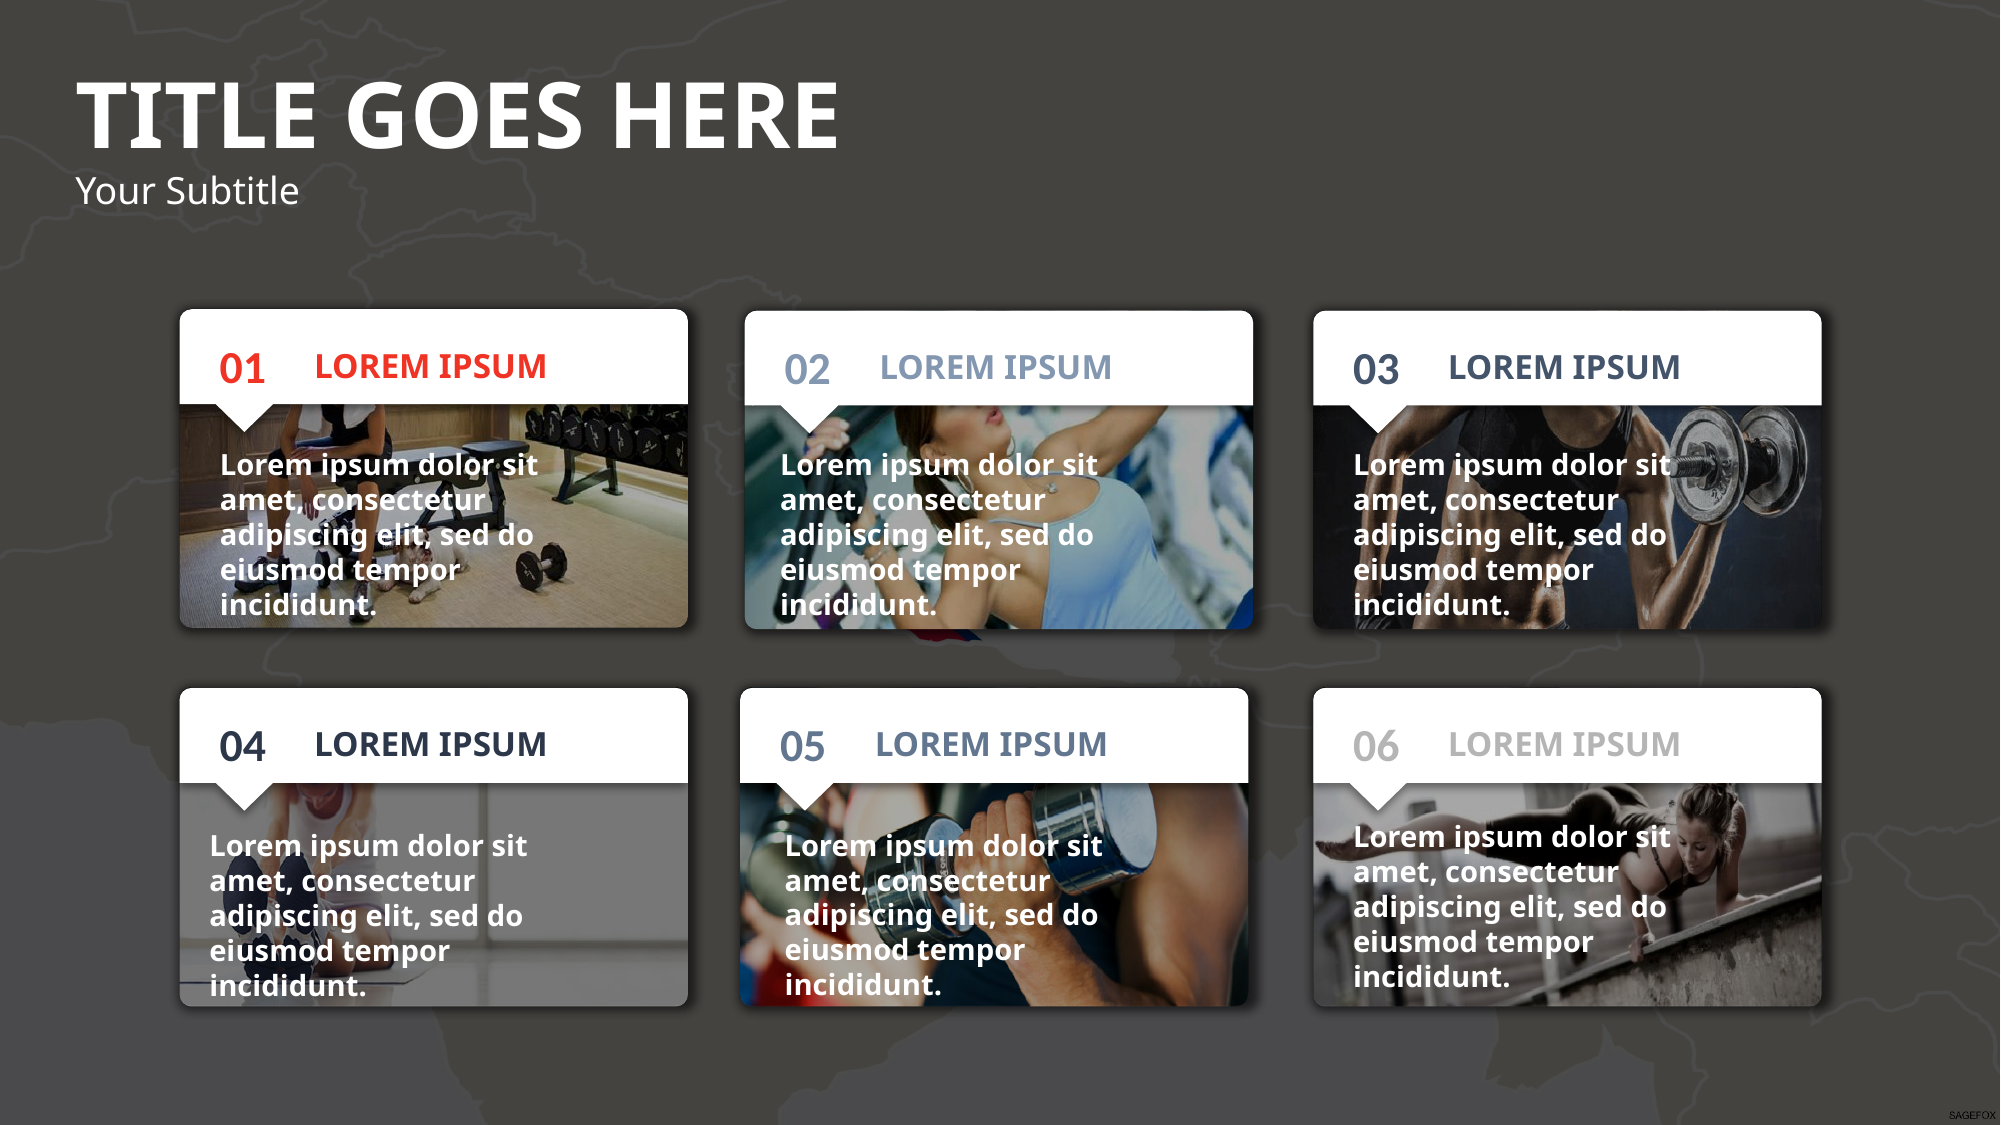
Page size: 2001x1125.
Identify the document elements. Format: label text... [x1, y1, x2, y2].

text_box [739, 793, 799, 1008]
text_box Lorem ipsum dolor sit amet, consectetur adipiscing elit, sed do eiusmod tempor incididunt. [205, 439, 602, 629]
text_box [1313, 687, 1822, 811]
text_box [743, 412, 1255, 631]
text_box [744, 310, 1254, 434]
text_box [809, 791, 1250, 1008]
text_box Lorem ipsum dolor sit amet, consectetur adipiscing elit, sed do eiusmod tempor incididunt. [194, 819, 591, 1010]
picture [0, 0, 2001, 1125]
text_box [178, 792, 239, 1008]
text_box Lorem ipsum dolor sit amet, consectetur adipiscing elit, sed do eiusmod tempor incididunt. [765, 438, 1162, 629]
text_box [740, 687, 1249, 811]
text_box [179, 687, 688, 811]
text_box [1312, 413, 1823, 631]
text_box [179, 309, 688, 432]
text_box [249, 792, 689, 1008]
text_box TITLE GOES HERE Your Subtitle [60, 49, 1036, 220]
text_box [1313, 310, 1822, 434]
text_box Lorem ipsum dolor sit amet, consectetur adipiscing elit, sed do eiusmod tempor incididunt. [769, 819, 1166, 1009]
text_box Lorem ipsum dolor sit amet, consectetur adipiscing elit, sed do eiusmod tempor incididunt. [1338, 438, 1735, 629]
text_box [1312, 792, 1823, 1008]
text_box Lorem ipsum dolor sit amet, consectetur adipiscing elit, sed do eiusmod tempor incididunt. [1338, 811, 1735, 1001]
text_box [250, 413, 689, 629]
text_box [178, 413, 237, 629]
